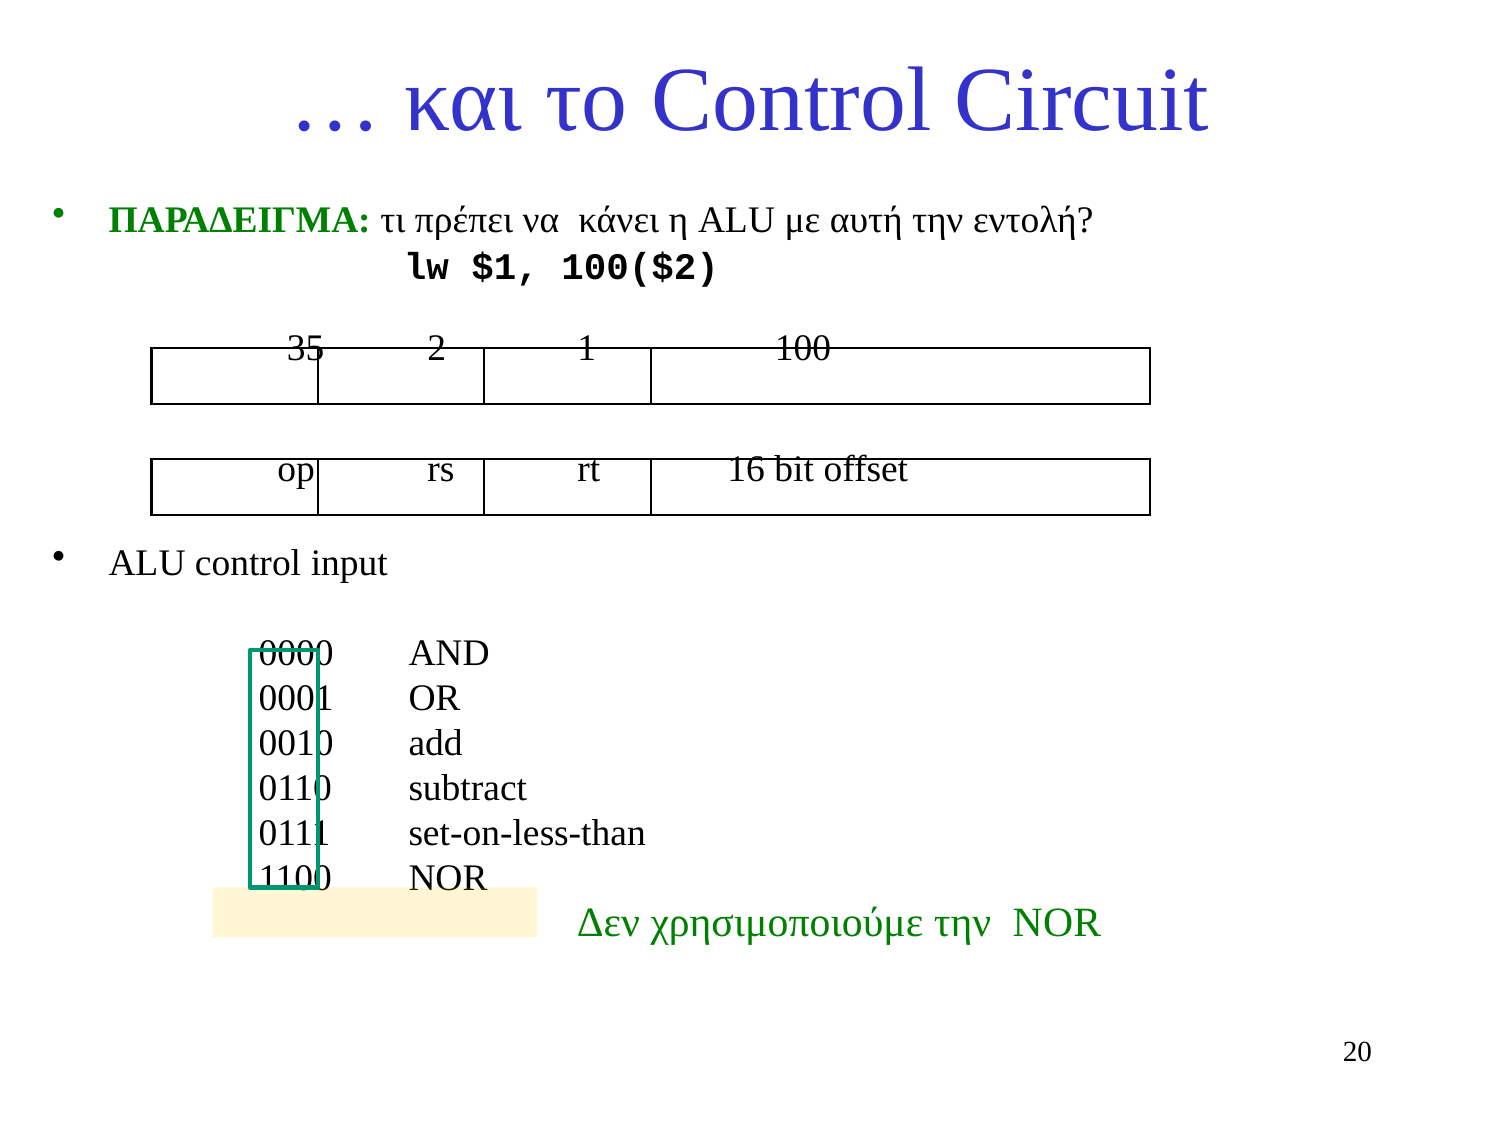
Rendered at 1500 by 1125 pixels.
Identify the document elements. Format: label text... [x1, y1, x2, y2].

text_box Δεν χρησιμοποιούμε την NOR [562, 887, 1116, 953]
text_box [248, 648, 320, 890]
list ΠΑΡΑΔΕΙΓΜΑ: τι πρέπει να κάνει η ALU με αυτή την εντολή? lw $1, 100($2) 35 2 1 100 op rs rt 16 bit offset ALU control input 0000 AND 0001 OR 0010 add 0110 subtract 0111 set-on-less-than 1100 NOR [37, 187, 1413, 988]
title … και το Control Circuit [112, 0, 1388, 187]
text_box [151, 347, 1151, 515]
text_box [212, 887, 538, 938]
slide_number 20 [1074, 1024, 1388, 1101]
